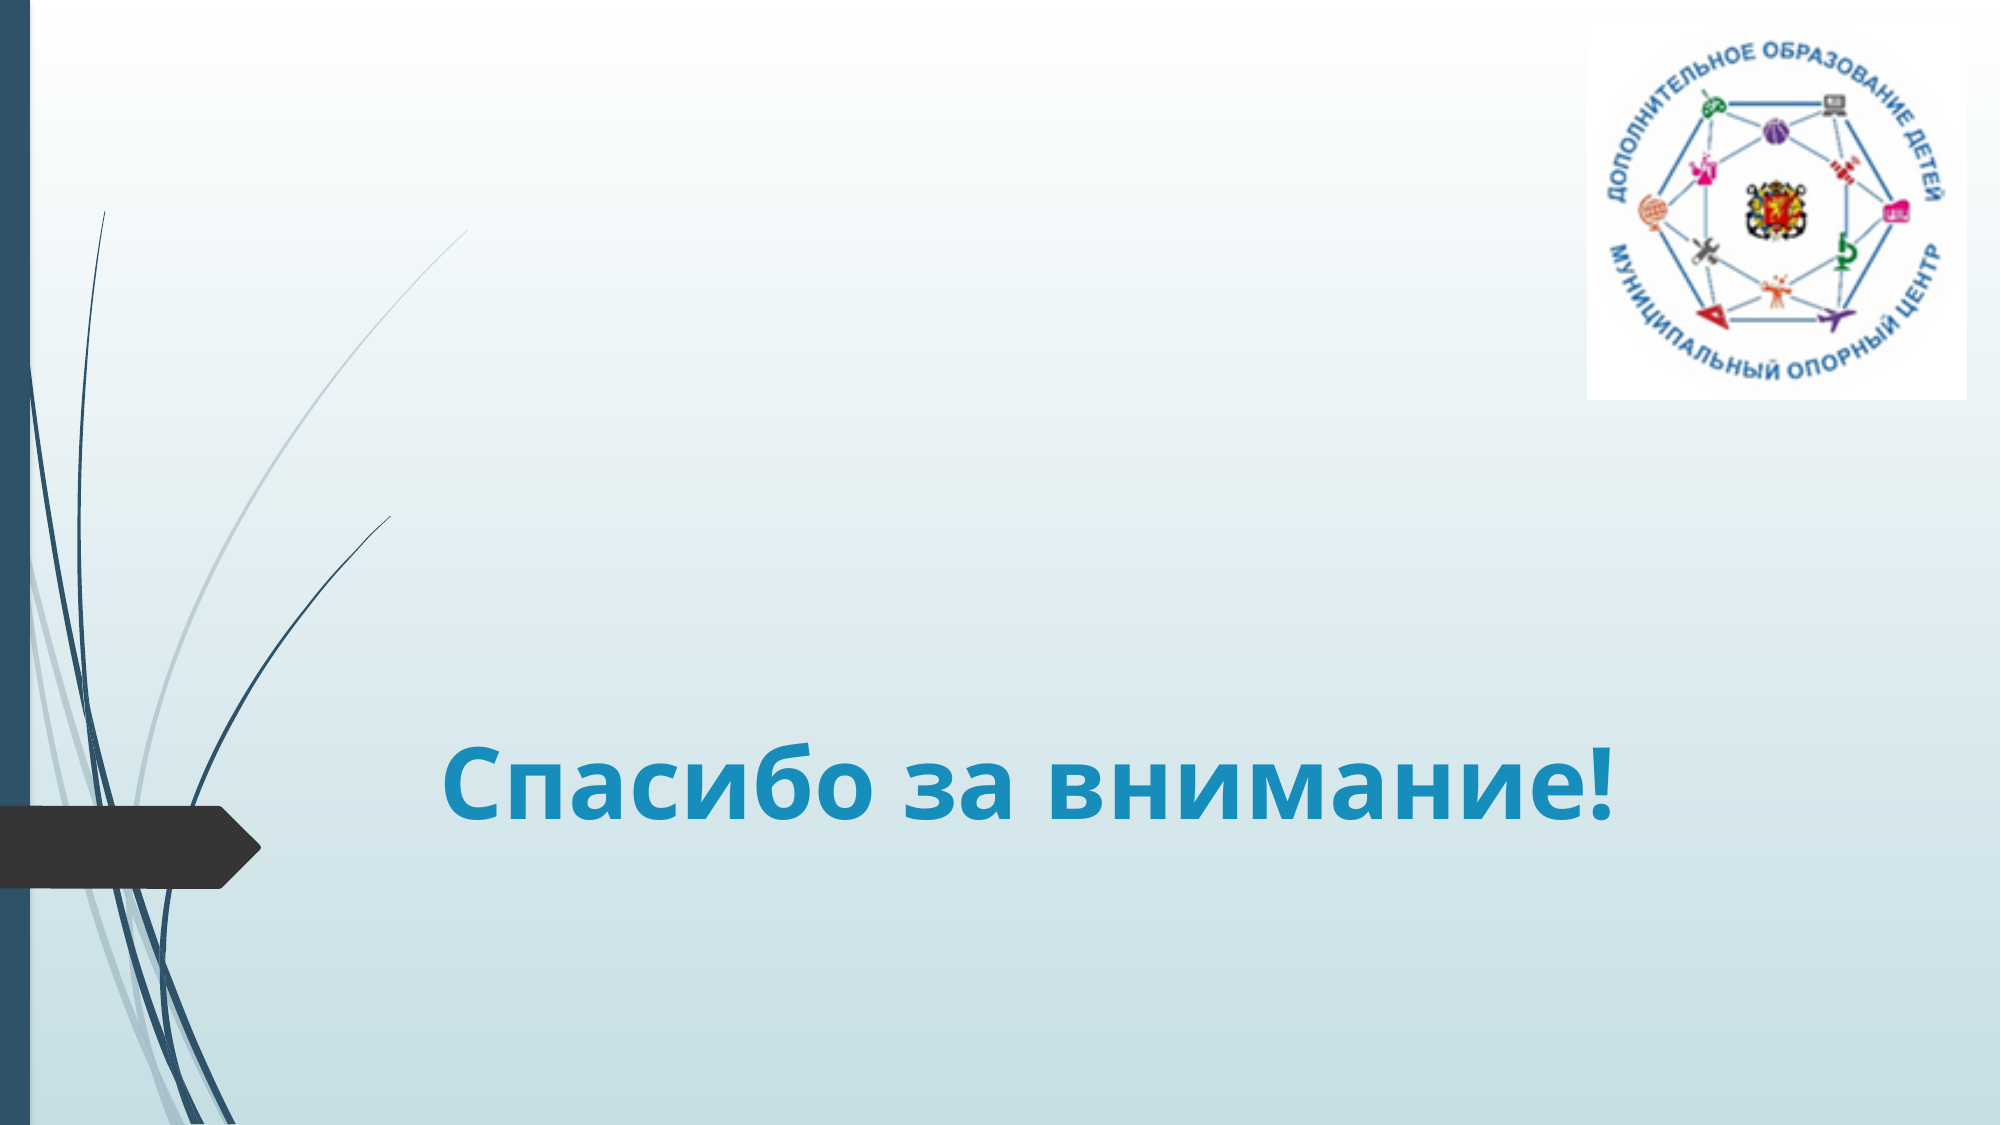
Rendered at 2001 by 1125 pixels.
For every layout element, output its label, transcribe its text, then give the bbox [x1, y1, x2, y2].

title Спасибо за внимание! [424, 399, 1888, 847]
picture [1587, 20, 1967, 401]
